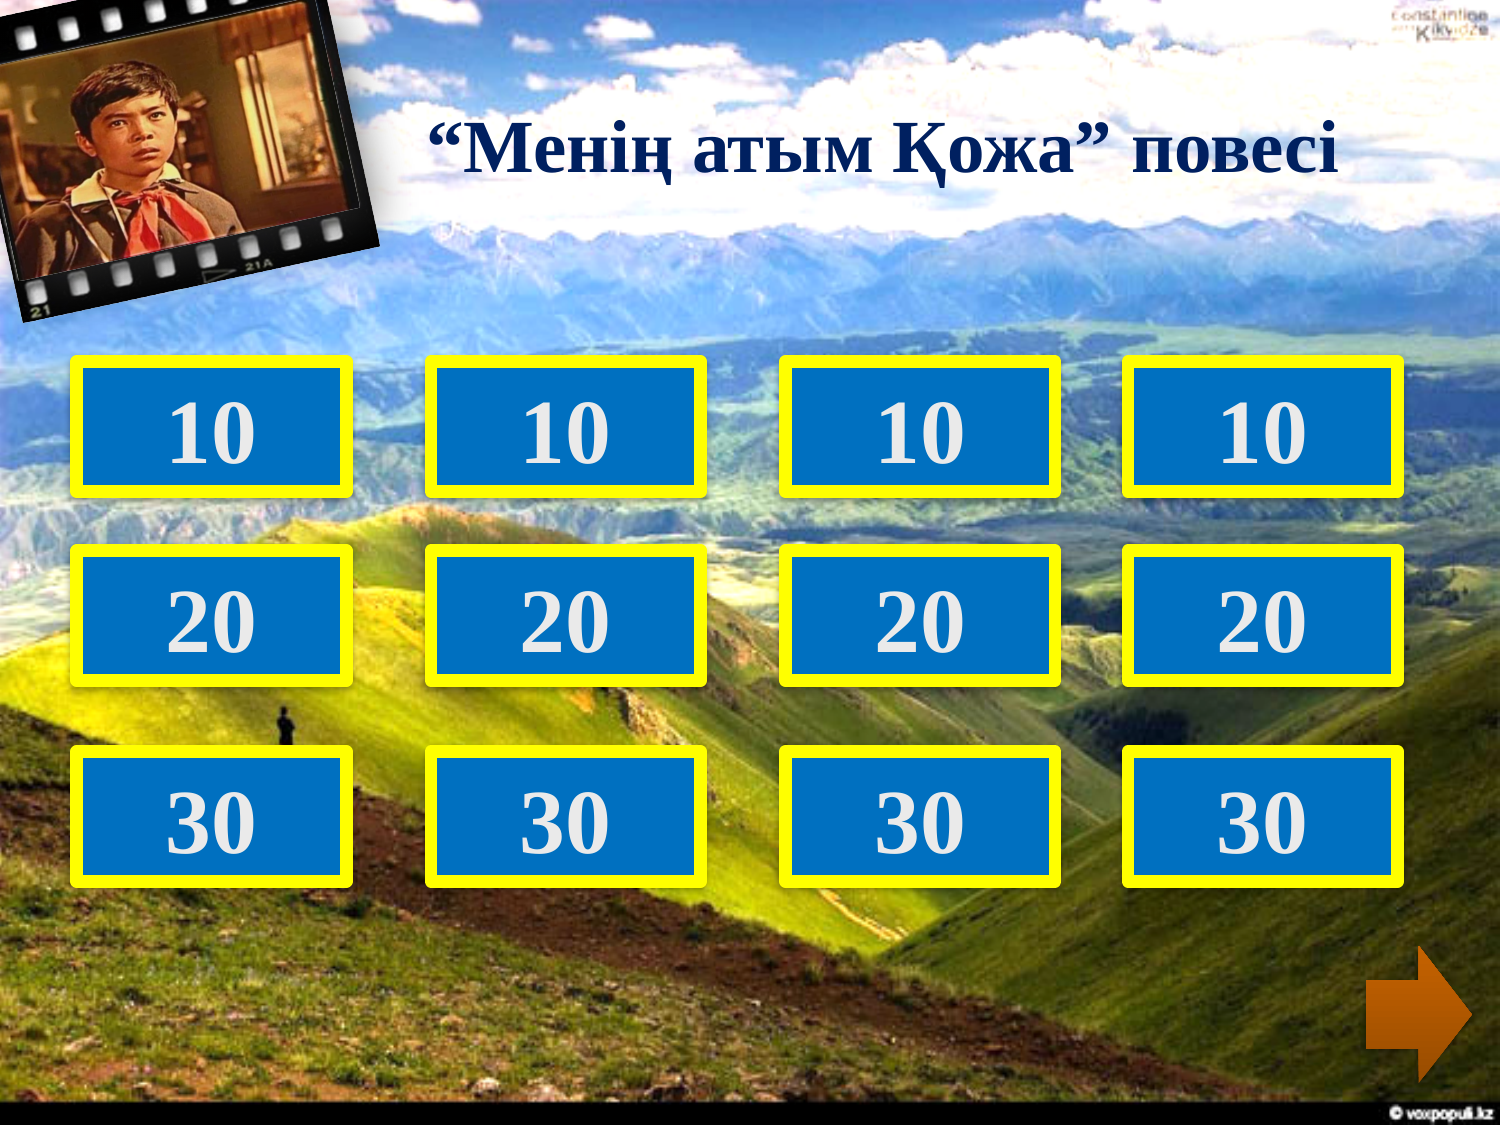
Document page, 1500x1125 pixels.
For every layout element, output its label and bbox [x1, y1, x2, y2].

picture [0, 0, 1500, 1125]
text_box [0, 0, 353, 289]
